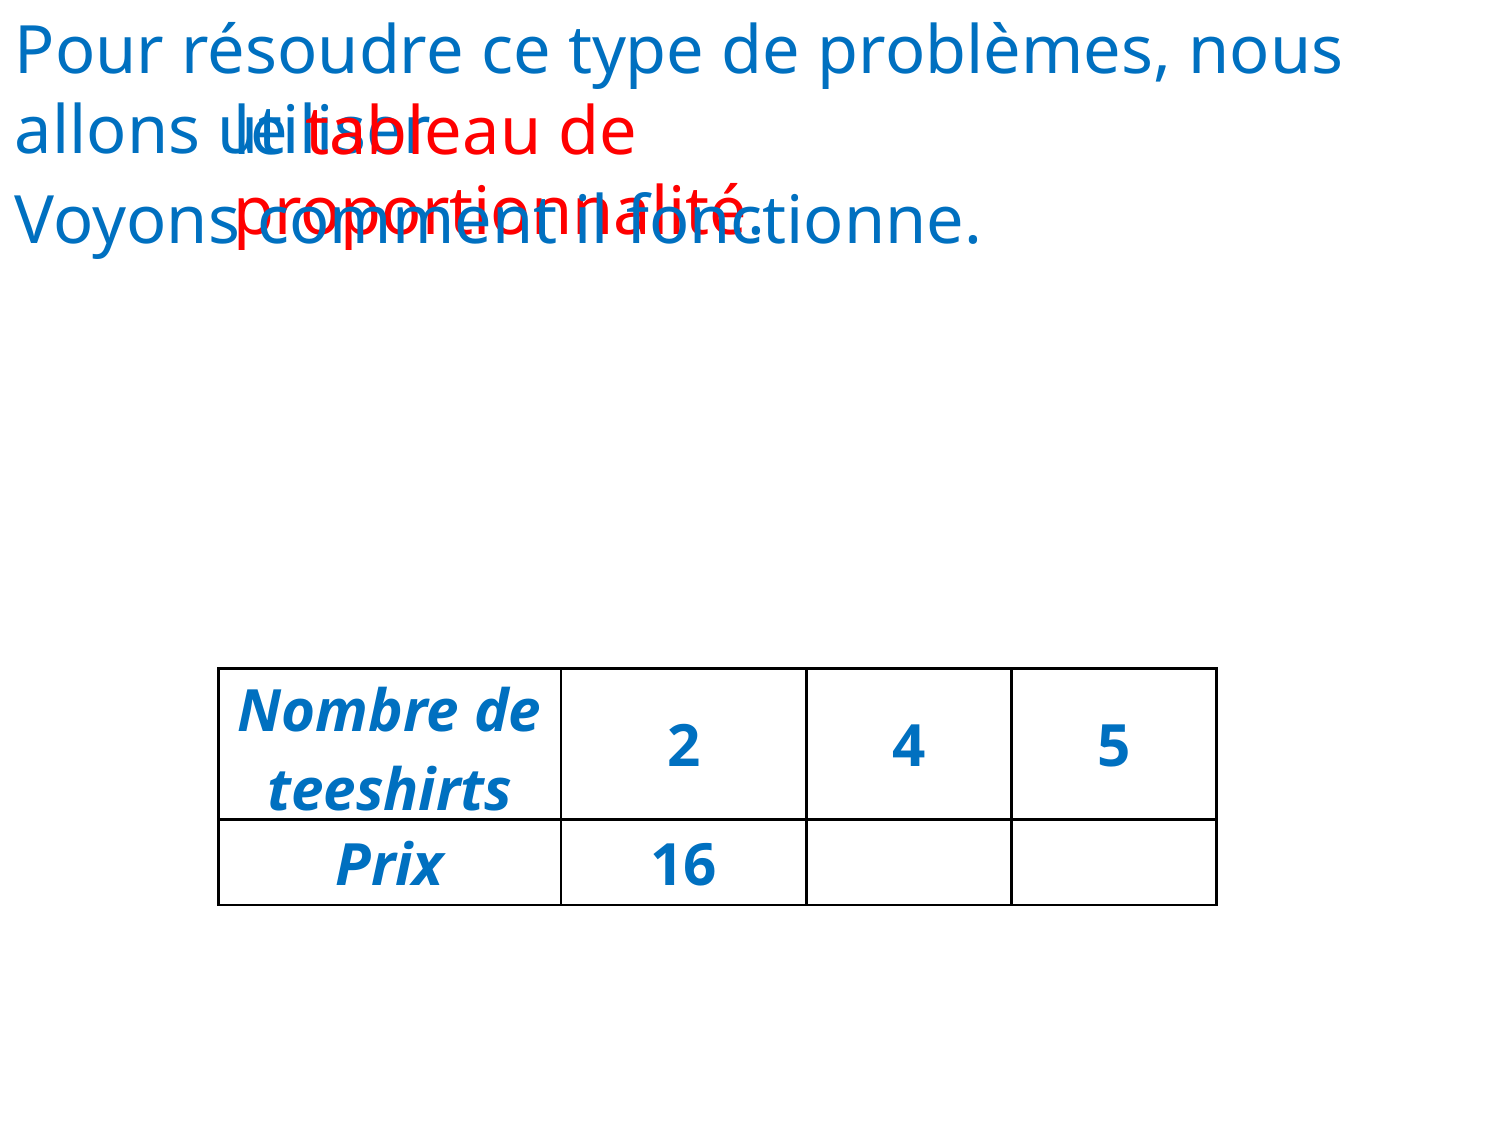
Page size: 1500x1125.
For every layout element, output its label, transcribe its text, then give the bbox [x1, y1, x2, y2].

table_cell 16 [562, 821, 805, 904]
table_header 2 [562, 670, 805, 818]
text_box Pour résoudre ce type de problèmes, nous allons utiliser [0, 0, 1500, 169]
table_cell Prix [220, 821, 560, 904]
table_cell [808, 821, 1010, 904]
text_box le tableau de proportionnalité. [218, 80, 1152, 169]
table_header Nombre de teeshirts [220, 670, 560, 818]
table_cell [1013, 821, 1215, 904]
text_box Voyons comment il fonctionne. [0, 169, 1500, 264]
table_header 5 [1013, 670, 1215, 818]
table_header 4 [808, 670, 1010, 818]
